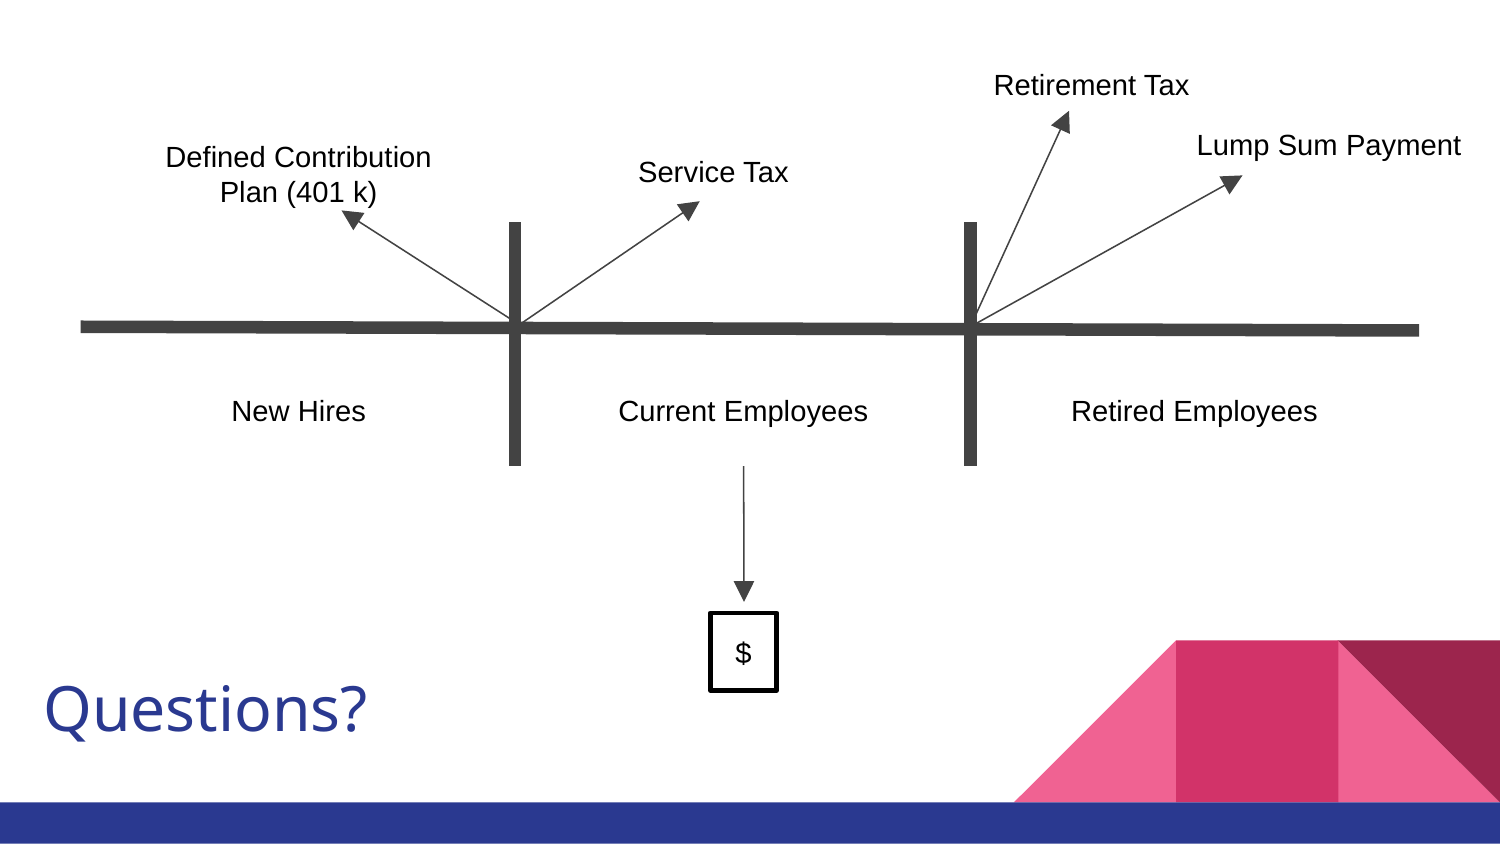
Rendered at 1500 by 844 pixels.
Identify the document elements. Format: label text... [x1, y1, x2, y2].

text_box Defined Contribution Plan (401 k) [130, 123, 467, 176]
text_box Lump Sum Payment [1181, 110, 1489, 163]
text_box New Hires [80, 377, 510, 467]
text_box Questions? [28, 653, 570, 761]
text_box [969, 175, 1243, 327]
text_box Retired Employees [974, 377, 1420, 467]
text_box Retirement Tax [978, 51, 1213, 104]
text_box $ [710, 612, 777, 691]
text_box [514, 200, 701, 328]
text_box Current Employees [520, 377, 965, 467]
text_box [1245, 326, 1420, 331]
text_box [80, 326, 342, 331]
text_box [969, 110, 1070, 174]
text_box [703, 326, 963, 331]
text_box Service Tax [623, 138, 858, 191]
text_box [341, 210, 509, 324]
